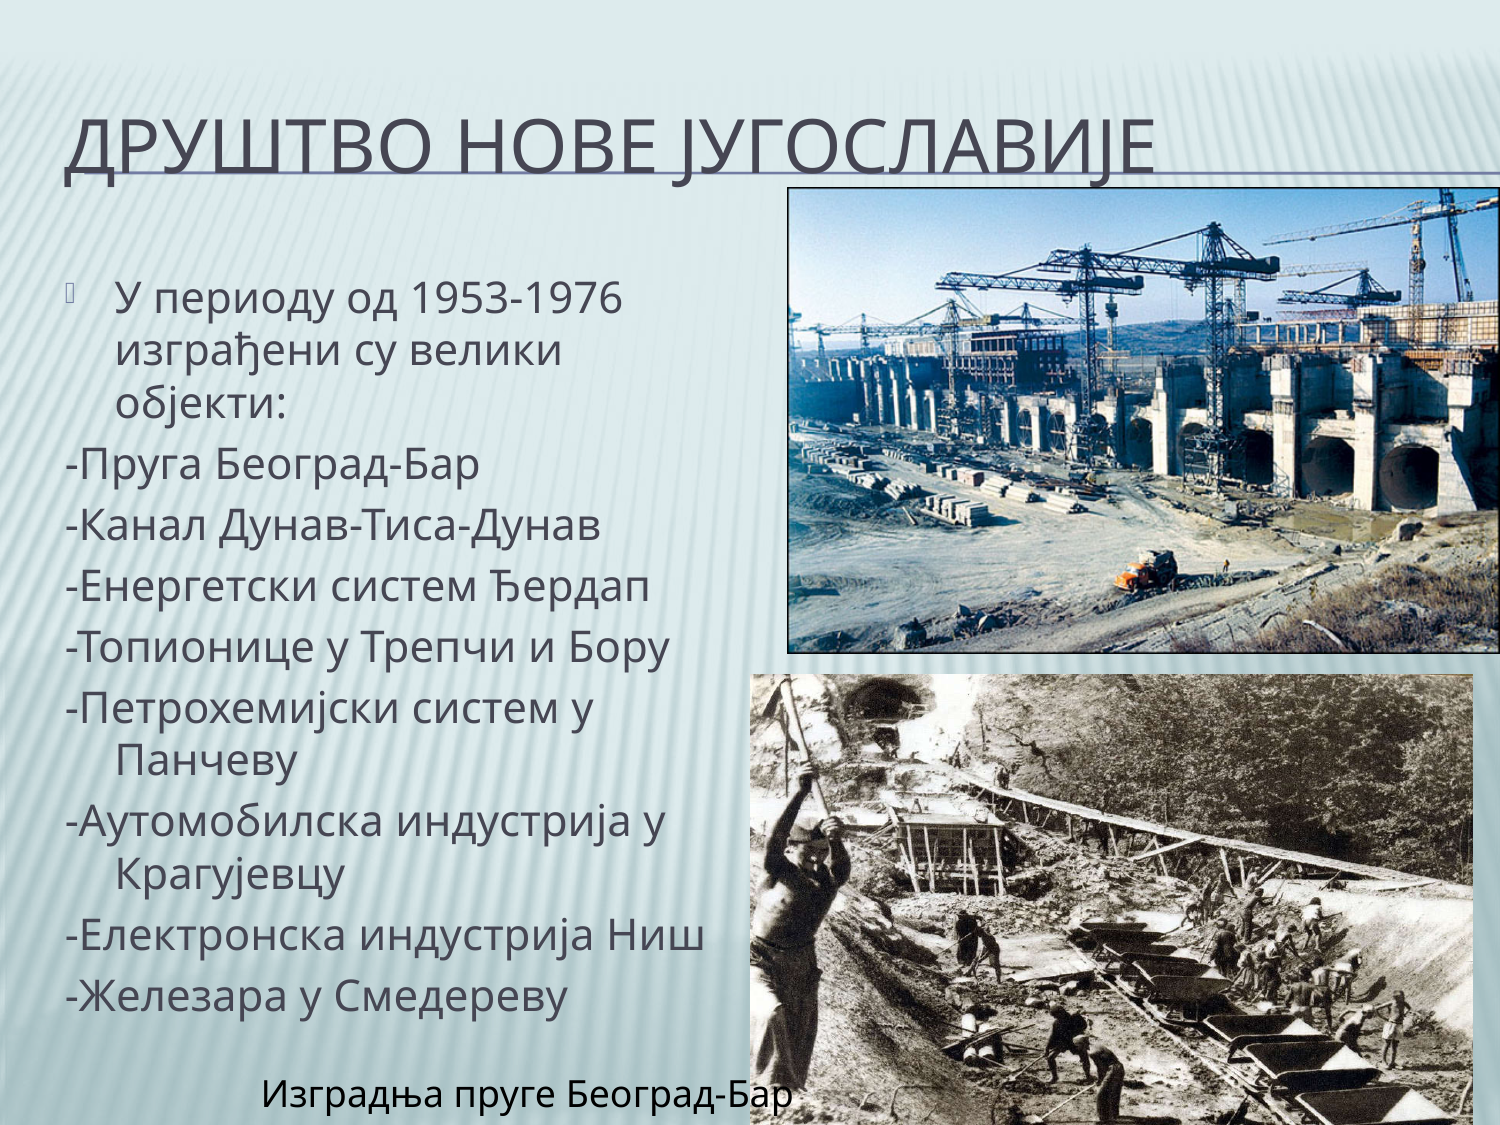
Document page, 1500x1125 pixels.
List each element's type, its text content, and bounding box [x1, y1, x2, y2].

text_box Изградња пруге Београд-Бар [245, 1062, 739, 1123]
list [787, 187, 1500, 655]
picture [749, 674, 1474, 1125]
title Друштво нове југославије [49, 75, 1475, 213]
list У периоду од 1953-1976 изграђени су велики објекти: -Пруга Београд-Бар -Канал Дунав-Тиса-Дунав -Енергетски систем Ђердап -Топионице у Трепчи и Бору -Петрохемијски систем у Панчеву -Аутомобилска индустрија у Крагујевцу -Електронска индустрија Ниш -Железара у Смедереву [50, 262, 738, 1038]
